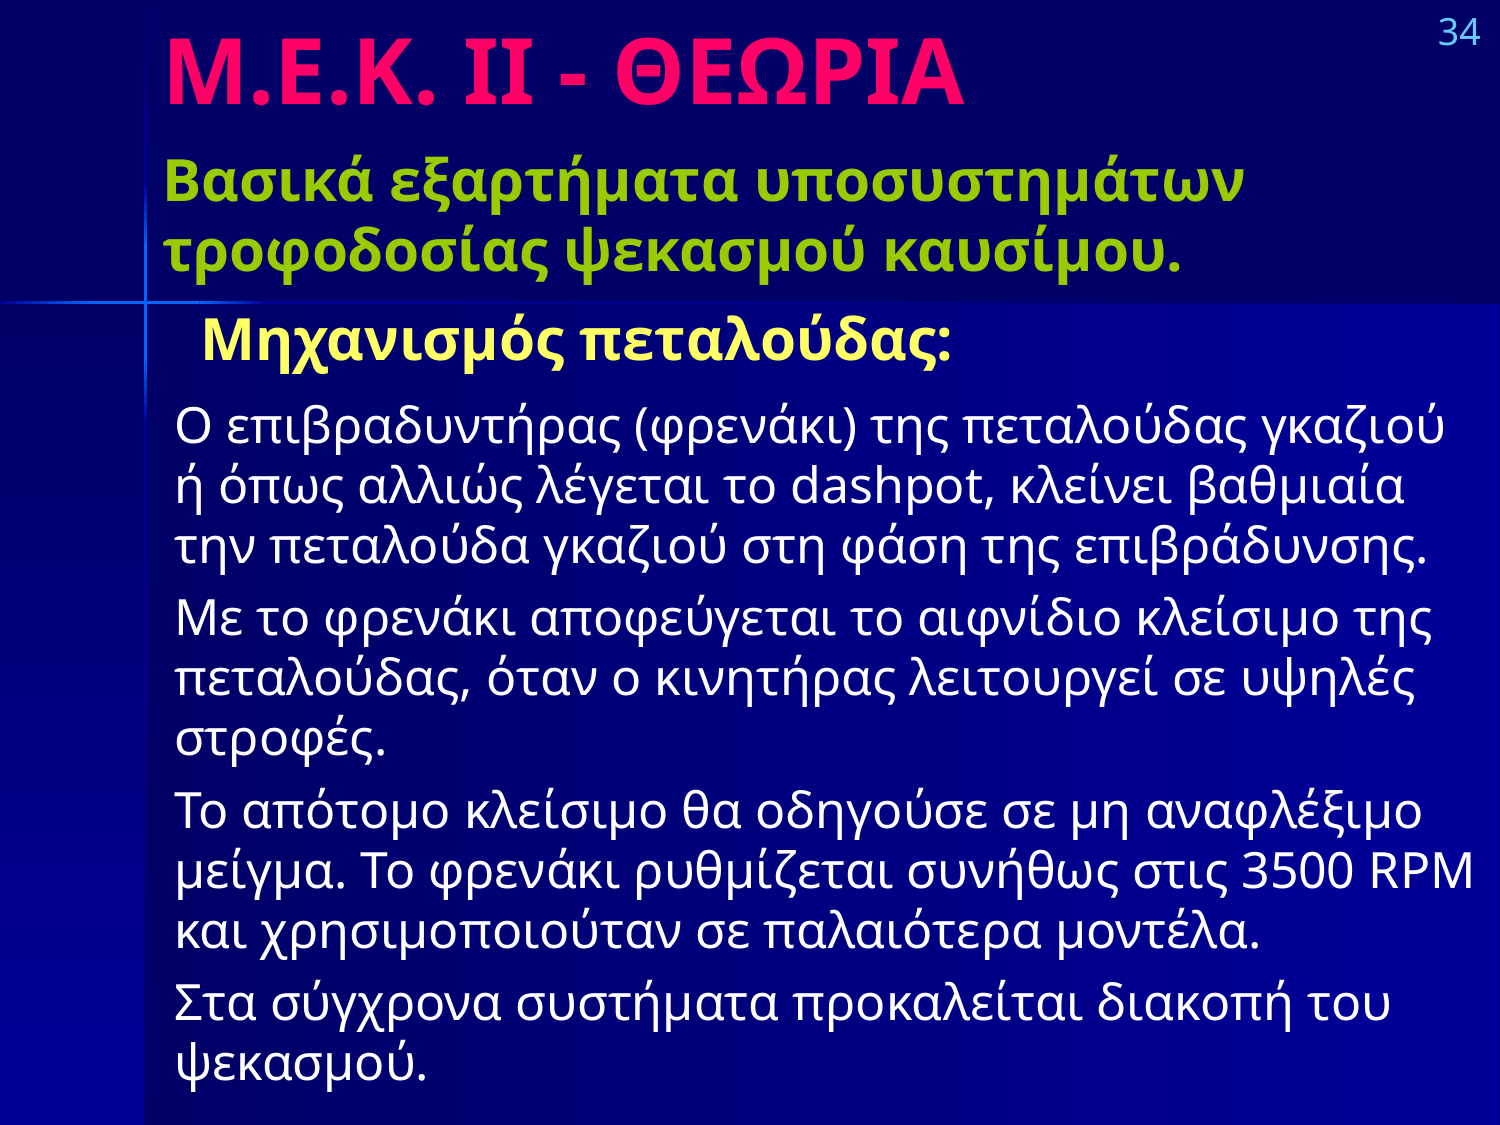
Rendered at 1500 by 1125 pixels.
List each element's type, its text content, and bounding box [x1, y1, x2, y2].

subtitle Μηχανισμός πεταλούδας: [147, 302, 1500, 386]
text_box Ο επιβραδυντήρας (φρενάκι) της πεταλούδας γκαζιού ή όπως αλλιώς λέγεται το dashpot, κλείνει βαθμιαία την πεταλούδα γκαζιού στη φάση της επιβράδυνσης. Με το φρενάκι αποφεύγεται το αιφνίδιο κλείσιμο της πεταλούδας, όταν ο κινητήρας λειτουργεί σε υψηλές στροφές. Το απότομο κλείσιμο θα οδηγούσε σε μη αναφλέξιμο μείγμα. Το φρενάκι ρυθμίζεται συνήθως στις 3500 RPM και χρησιμοποιούταν σε παλαιότερα μοντέλα. Στα σύγχρονα συστήματα προκαλείται διακοπή του ψεκασμού. [159, 385, 1500, 1125]
title Μ.Ε.Κ. IΙ - ΘΕΩΡΙΑ [147, 0, 1311, 130]
text_box 34 [1423, 0, 1500, 67]
text_box Βασικά εξαρτήματα υποσυστημάτων τροφοδοσίας ψεκασμού καυσίμου. [147, 137, 1448, 291]
